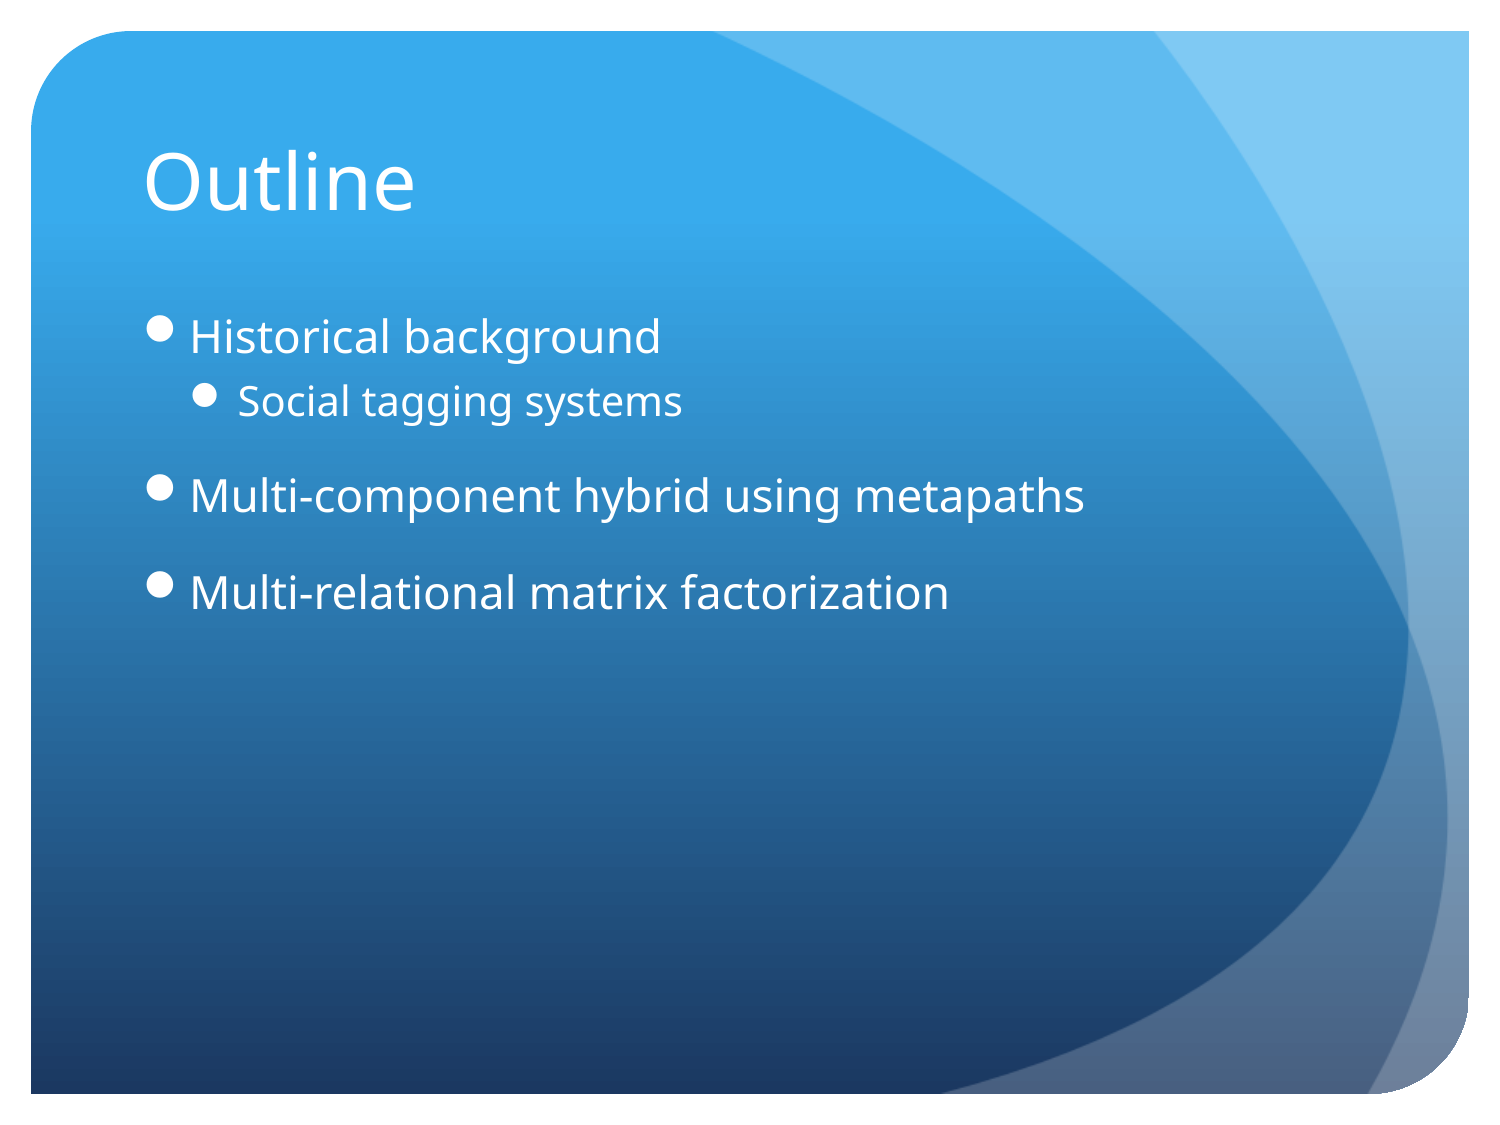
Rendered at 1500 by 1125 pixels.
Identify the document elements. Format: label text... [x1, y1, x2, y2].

title Outline [127, 62, 1372, 234]
picture [24, 30, 1473, 1094]
list Historical background Social tagging systems Multi-component hybrid using metapaths Multi-relational matrix factorization [127, 299, 1372, 991]
